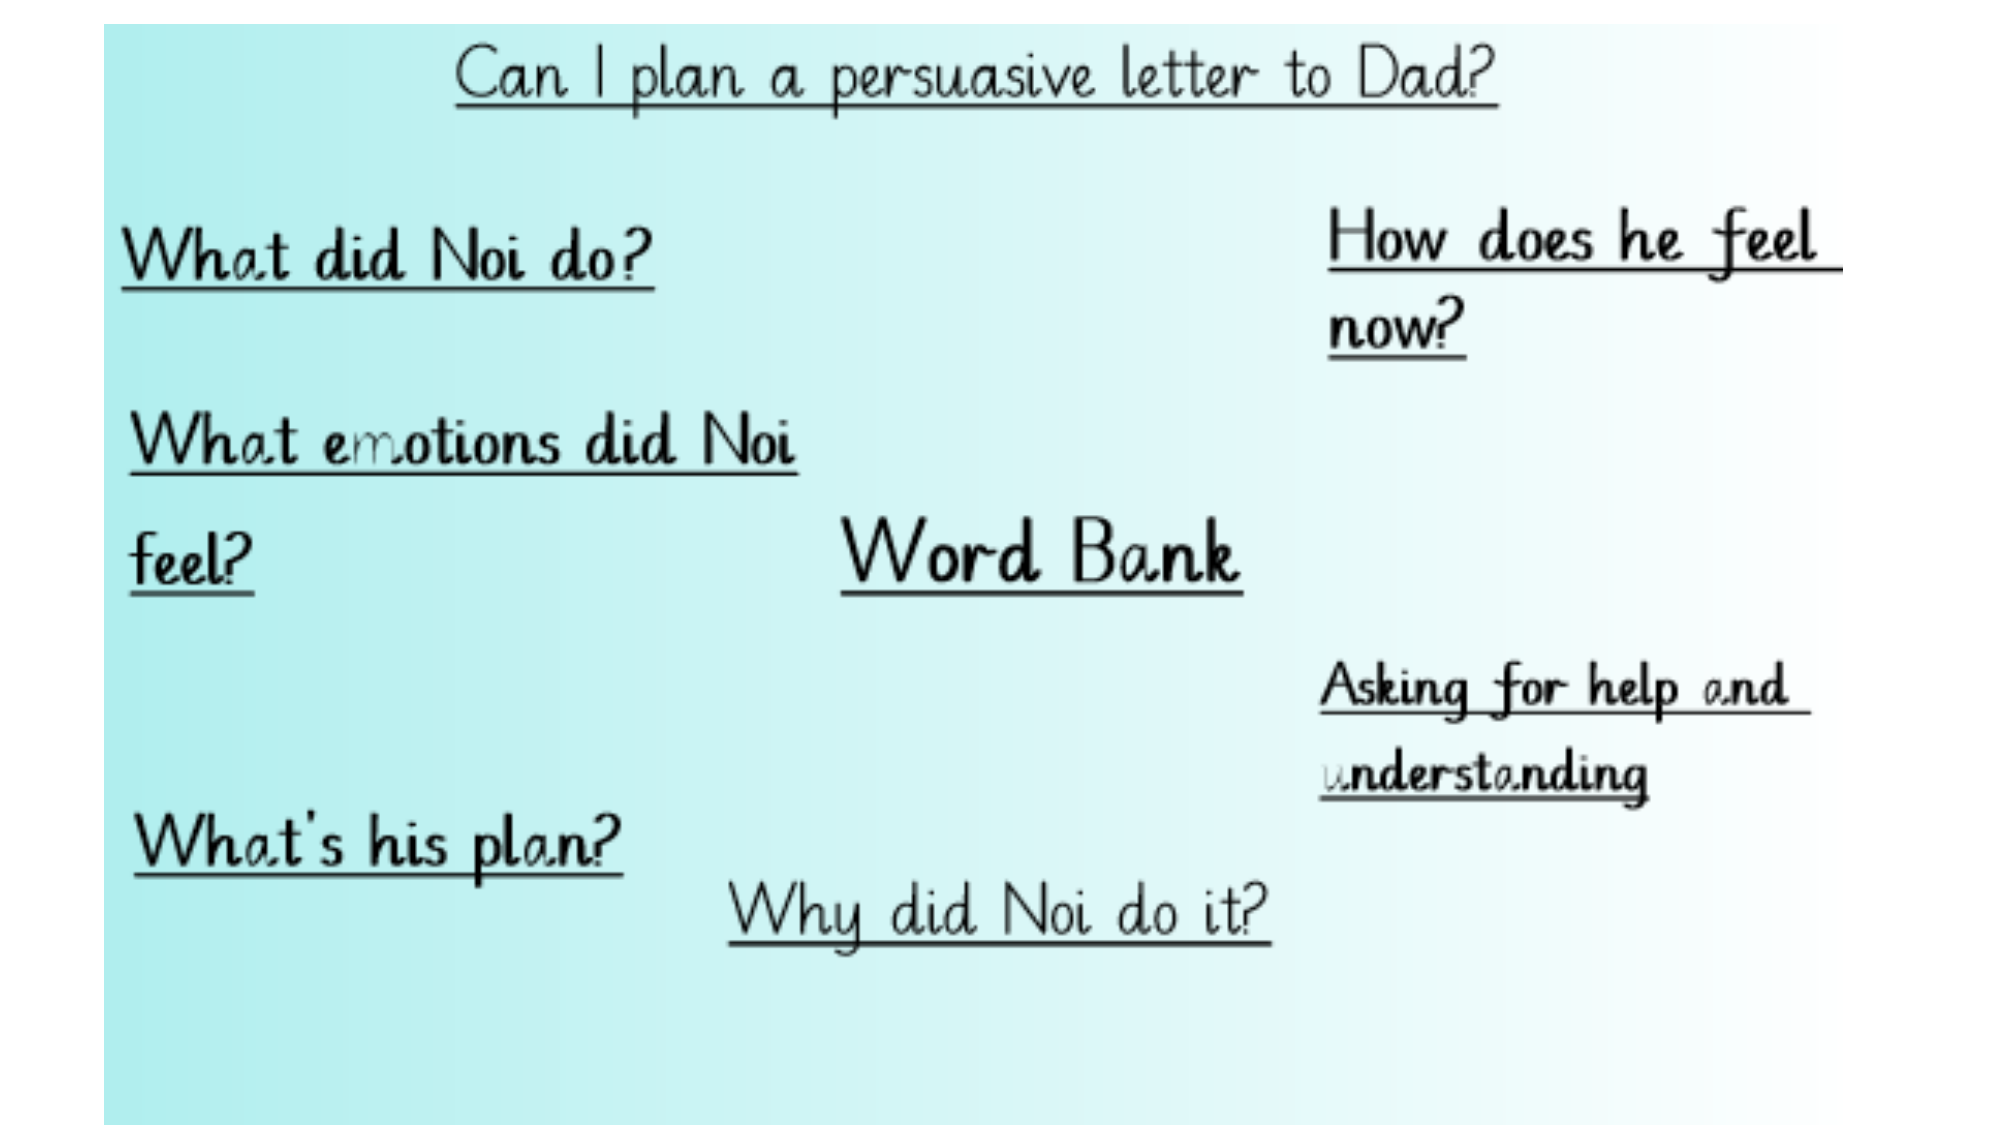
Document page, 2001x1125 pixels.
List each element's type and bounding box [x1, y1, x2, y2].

picture [104, 24, 1843, 1125]
